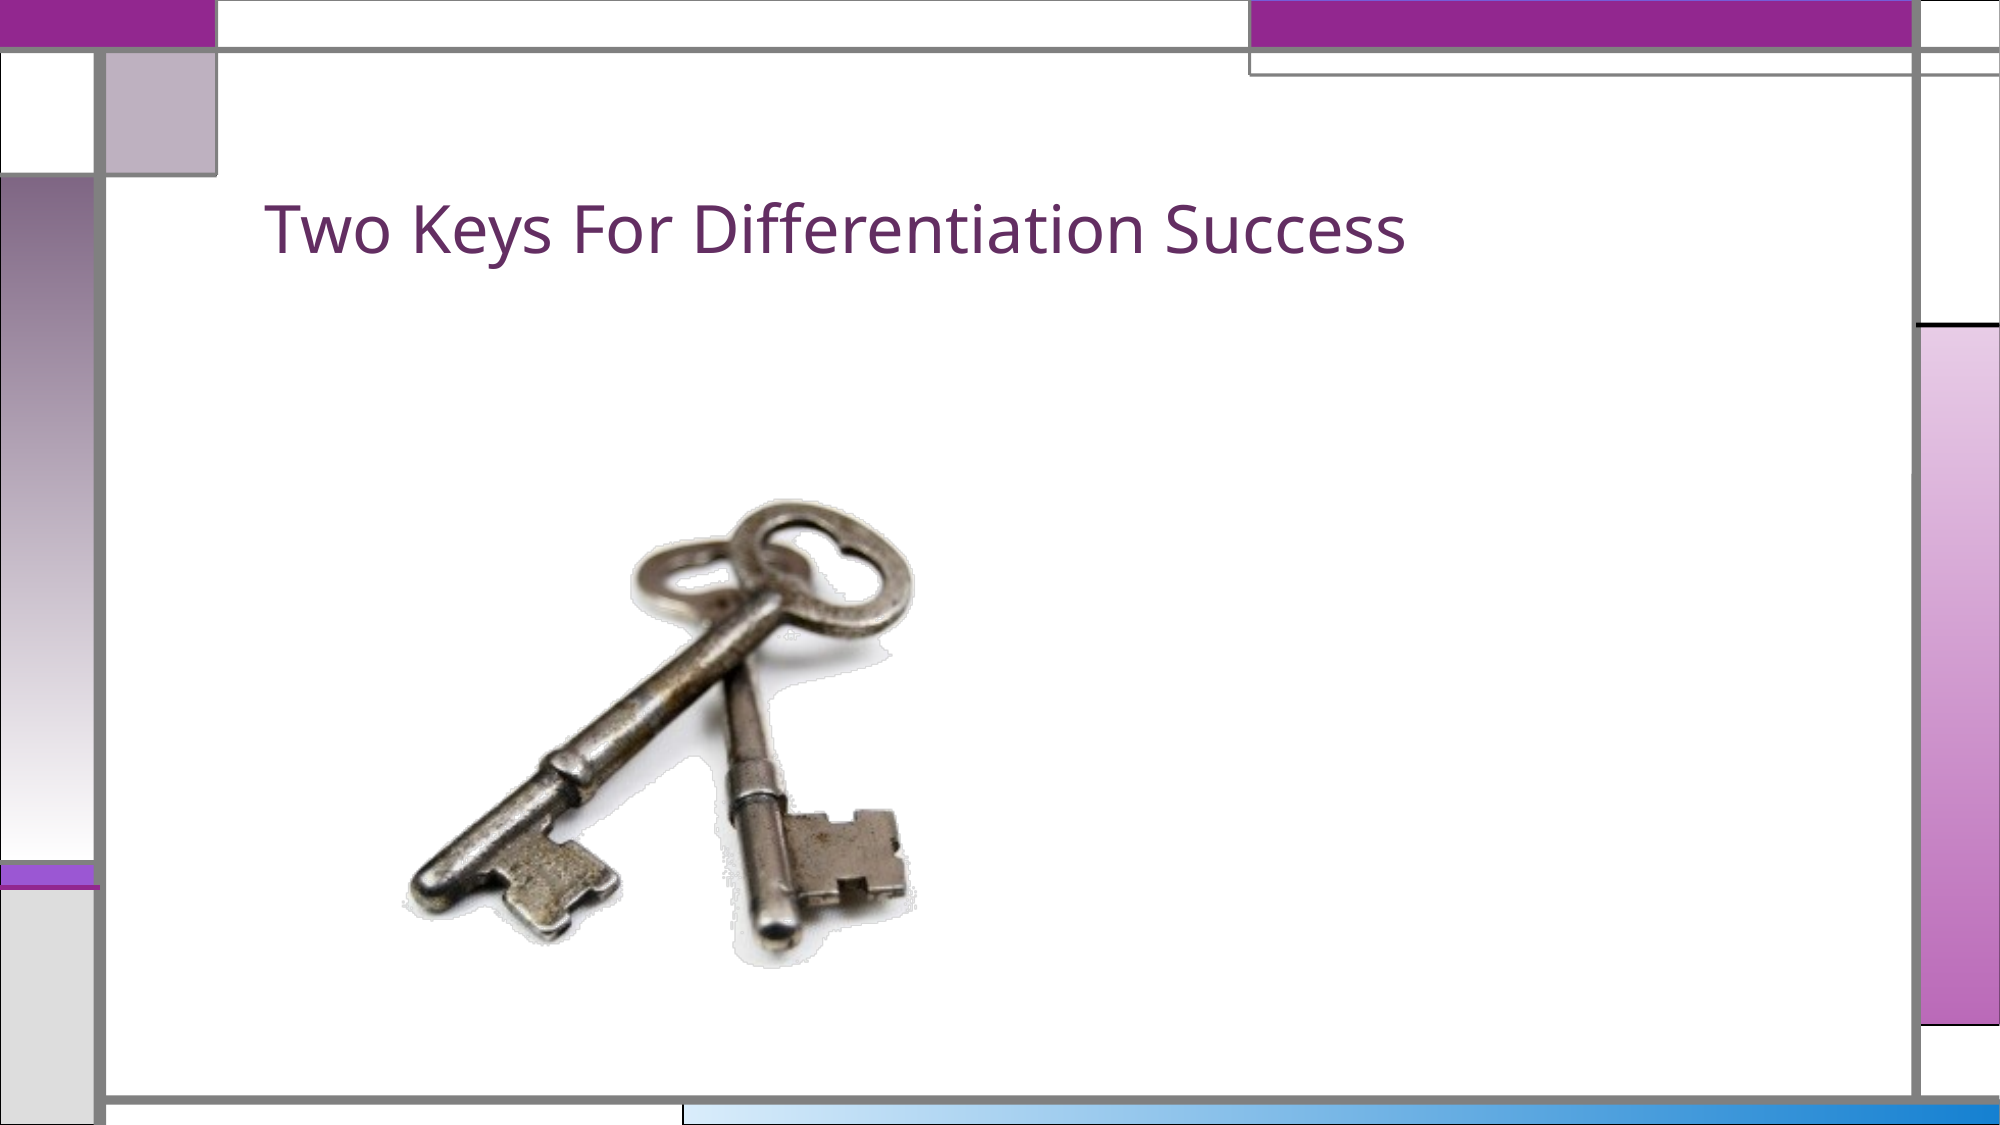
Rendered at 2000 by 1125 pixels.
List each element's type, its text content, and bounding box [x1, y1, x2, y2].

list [362, 312, 1013, 1079]
title Two Keys For Differentiation Success [249, 87, 1825, 275]
